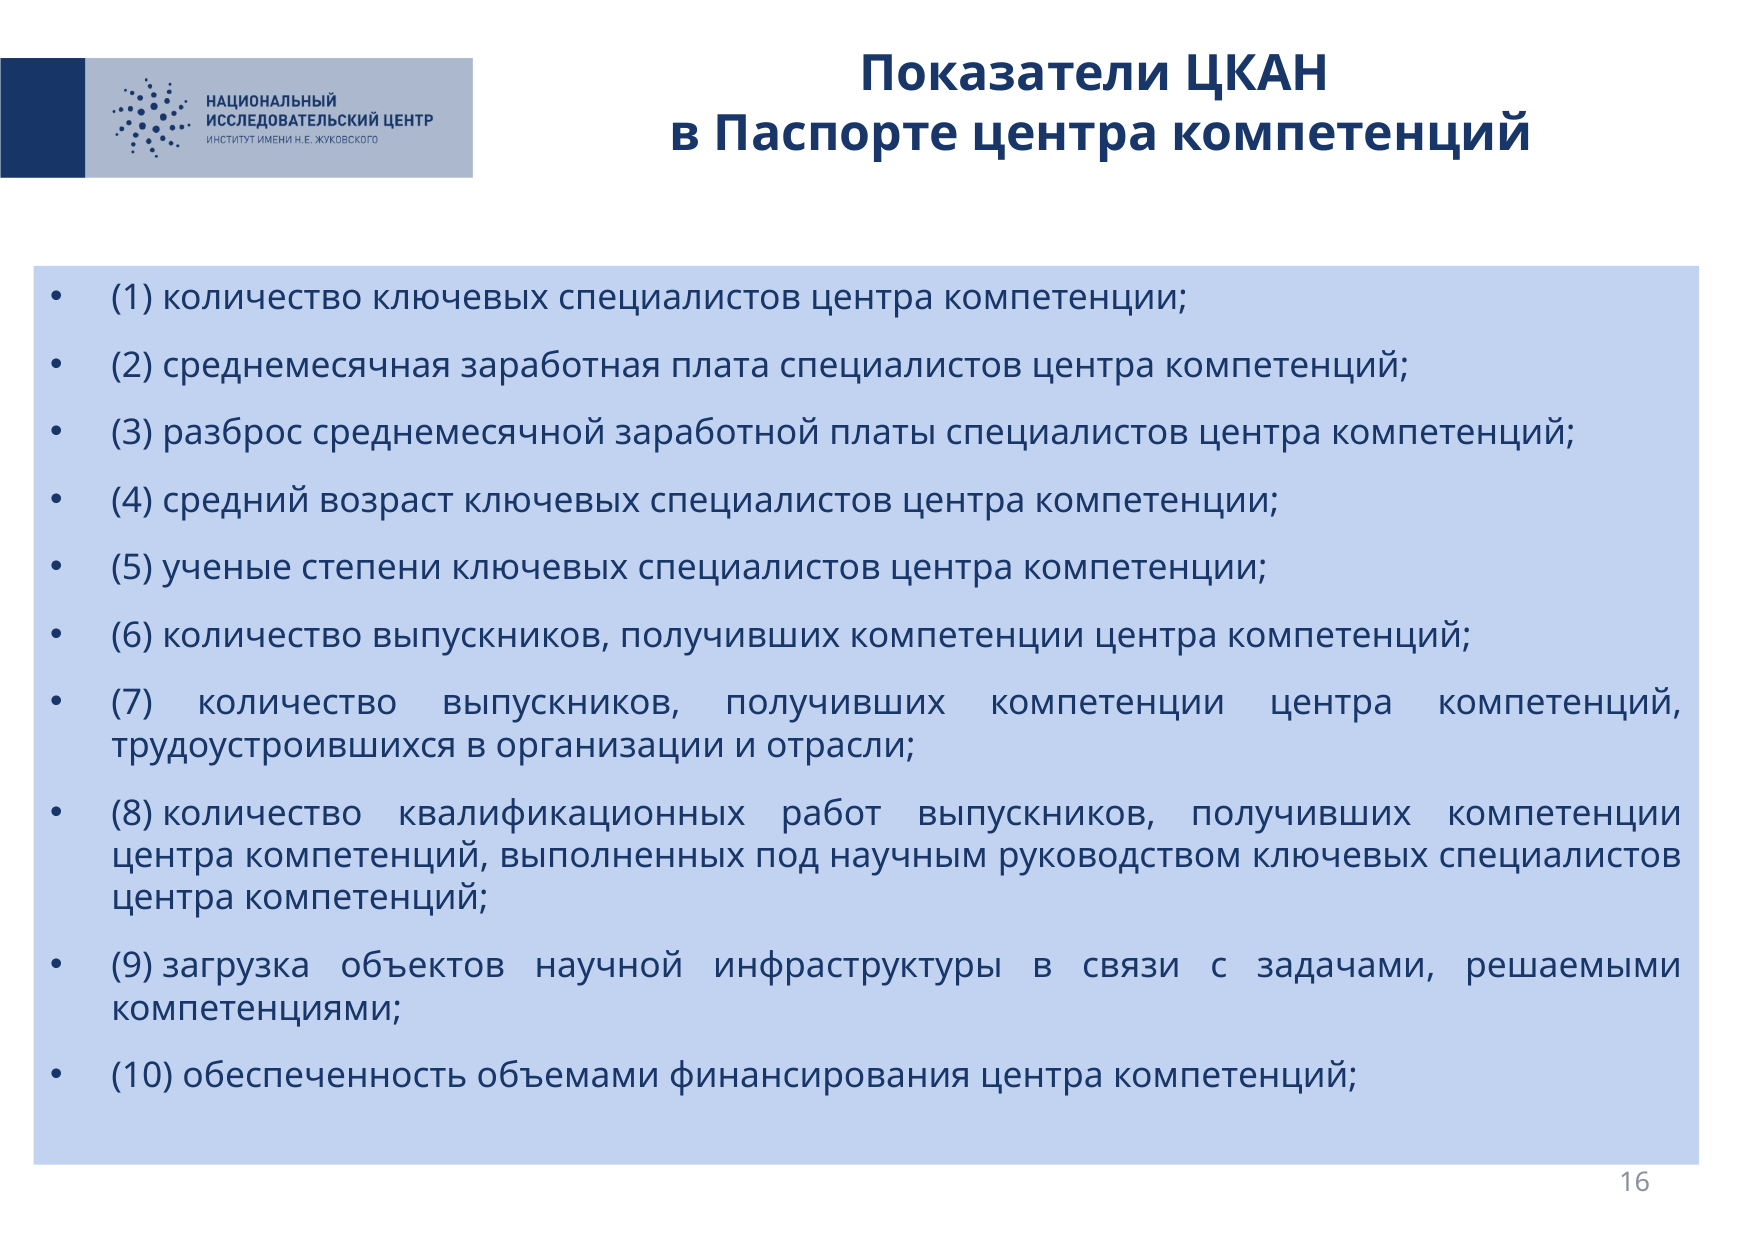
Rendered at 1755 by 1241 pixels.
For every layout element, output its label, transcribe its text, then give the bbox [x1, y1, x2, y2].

text_box (1) количество ключевых специалистов центра компетенции; (2) среднемесячная заработная плата специалистов центра компетенций; (3) разброс среднемесячной заработной платы специалистов центра компетенций; (4) средний возраст ключевых специалистов центра компетенции; (5) ученые степени ключевых специалистов центра компетенции; (6) количество выпускников, получивших компетенции центра компетенций; (7) количество выпускников, получивших компетенции центра компетенций, трудоустроившихся в организации и отрасли; (8) количество квалификационных работ выпускников, получивших компетенции центра компетенций, выполненных под научным руководством ключевых специалистов центра компетенций; (9) загрузка объектов научной инфраструктуры в связи с задачами, решаемыми компетенциями; (10) обеспеченность объемами финансирования центра компетенций; [33, 265, 1700, 1165]
text_box Показатели ЦКАН в Паспорте центра компетенций [510, 40, 1692, 160]
picture [0, 58, 474, 178]
slide_number 16 [1257, 1165, 1667, 1216]
